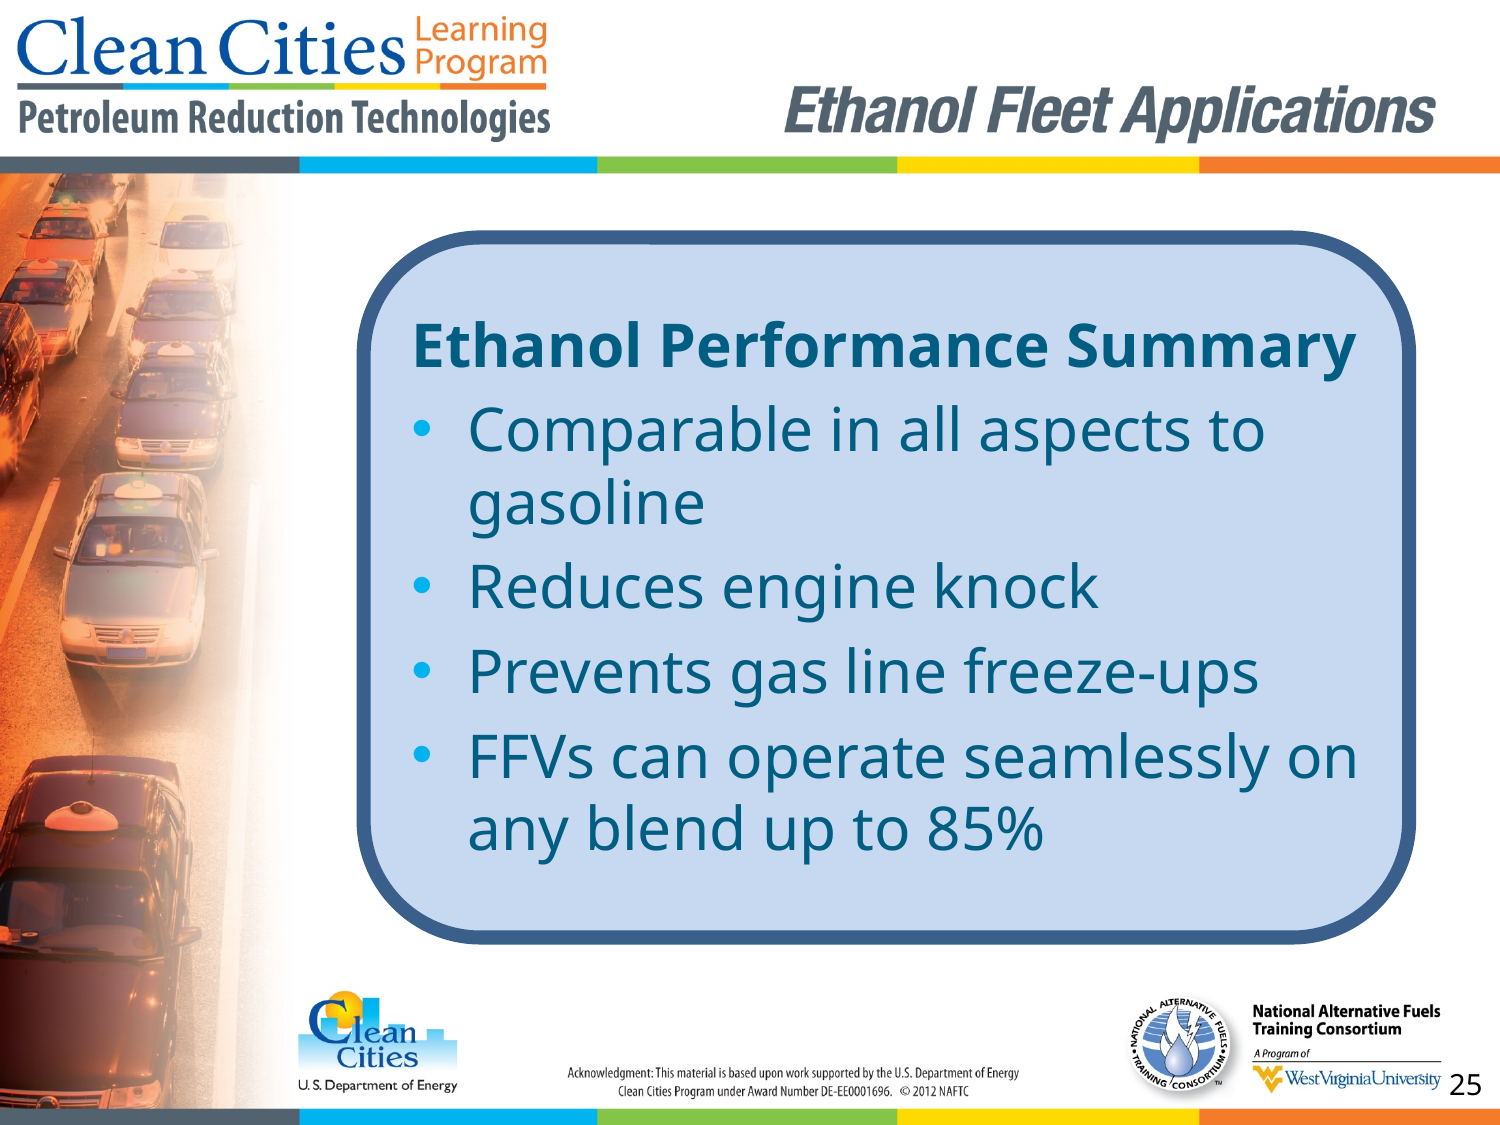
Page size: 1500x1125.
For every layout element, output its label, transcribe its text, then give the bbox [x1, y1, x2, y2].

picture [0, 0, 1500, 1125]
list Ethanol Performance Summary Comparable in all aspects to gasoline Reduces engine knock Prevents gas line freeze-ups FFVs can operate seamlessly on any blend up to 85% [397, 299, 1375, 875]
